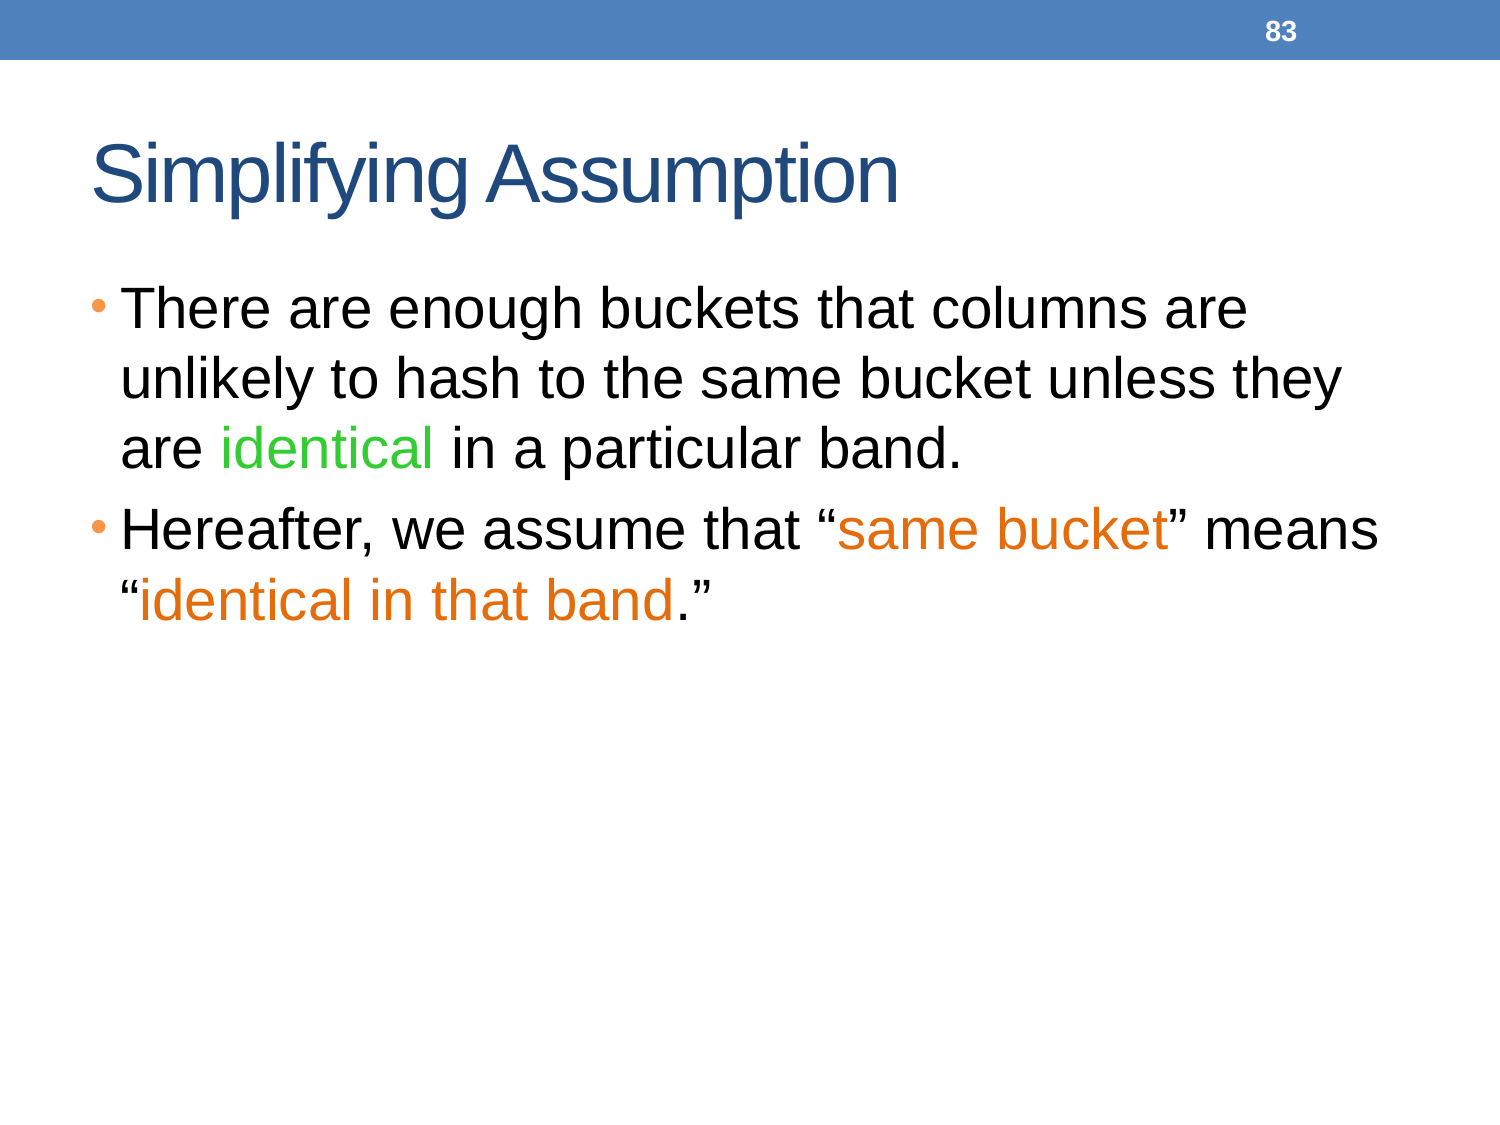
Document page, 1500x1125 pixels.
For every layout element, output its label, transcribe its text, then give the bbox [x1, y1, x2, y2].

list There are enough buckets that columns are unlikely to hash to the same bucket unless they are identical in a particular band. Hereafter, we assume that “same bucket” means “identical in that band.” [75, 262, 1425, 1063]
slide_number 83 [1250, 3, 1425, 57]
title Simplifying Assumption [75, 87, 1425, 250]
